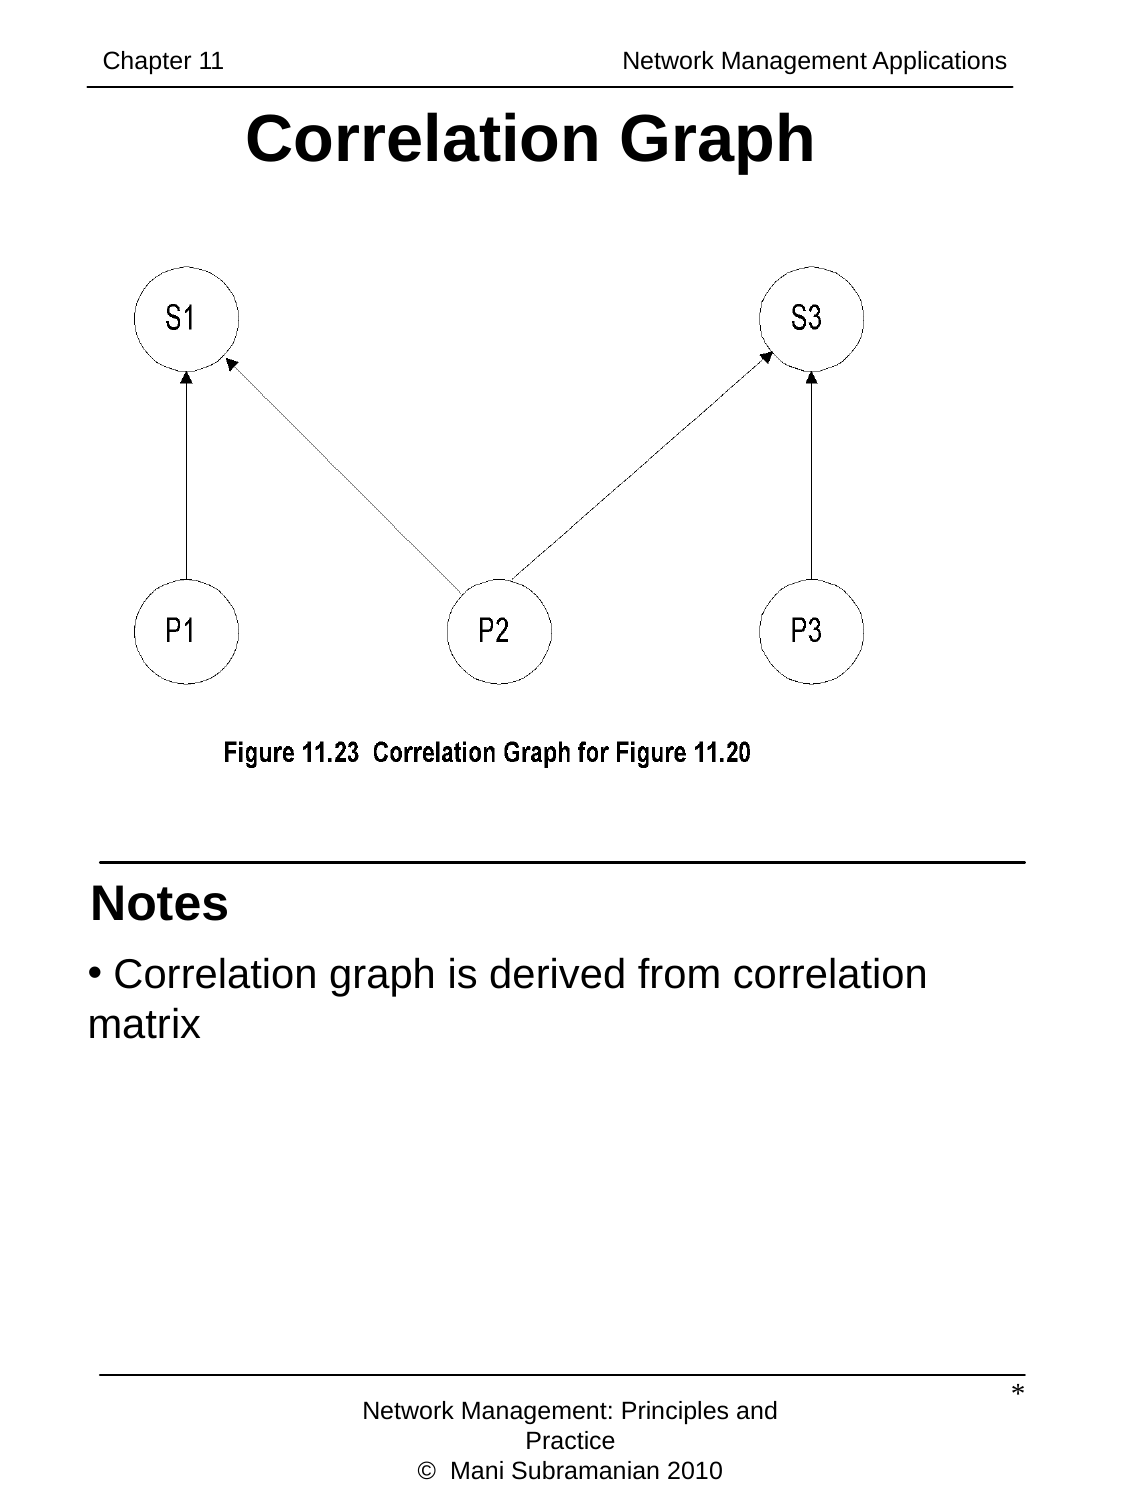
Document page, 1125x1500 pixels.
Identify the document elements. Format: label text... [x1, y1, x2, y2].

text_box Correlation graph is derived from correlation matrix [72, 939, 1066, 1005]
picture [124, 262, 976, 791]
text_box * [806, 1366, 1041, 1467]
text_box Correlation Graph [62, 87, 1000, 183]
text_box Notes [0, 862, 250, 938]
text_box Network Management: Principles and Practice © Mani Subramanian 2010 [299, 1387, 806, 1463]
text_box Chapter 11 Network Management Applications [87, 37, 1025, 114]
